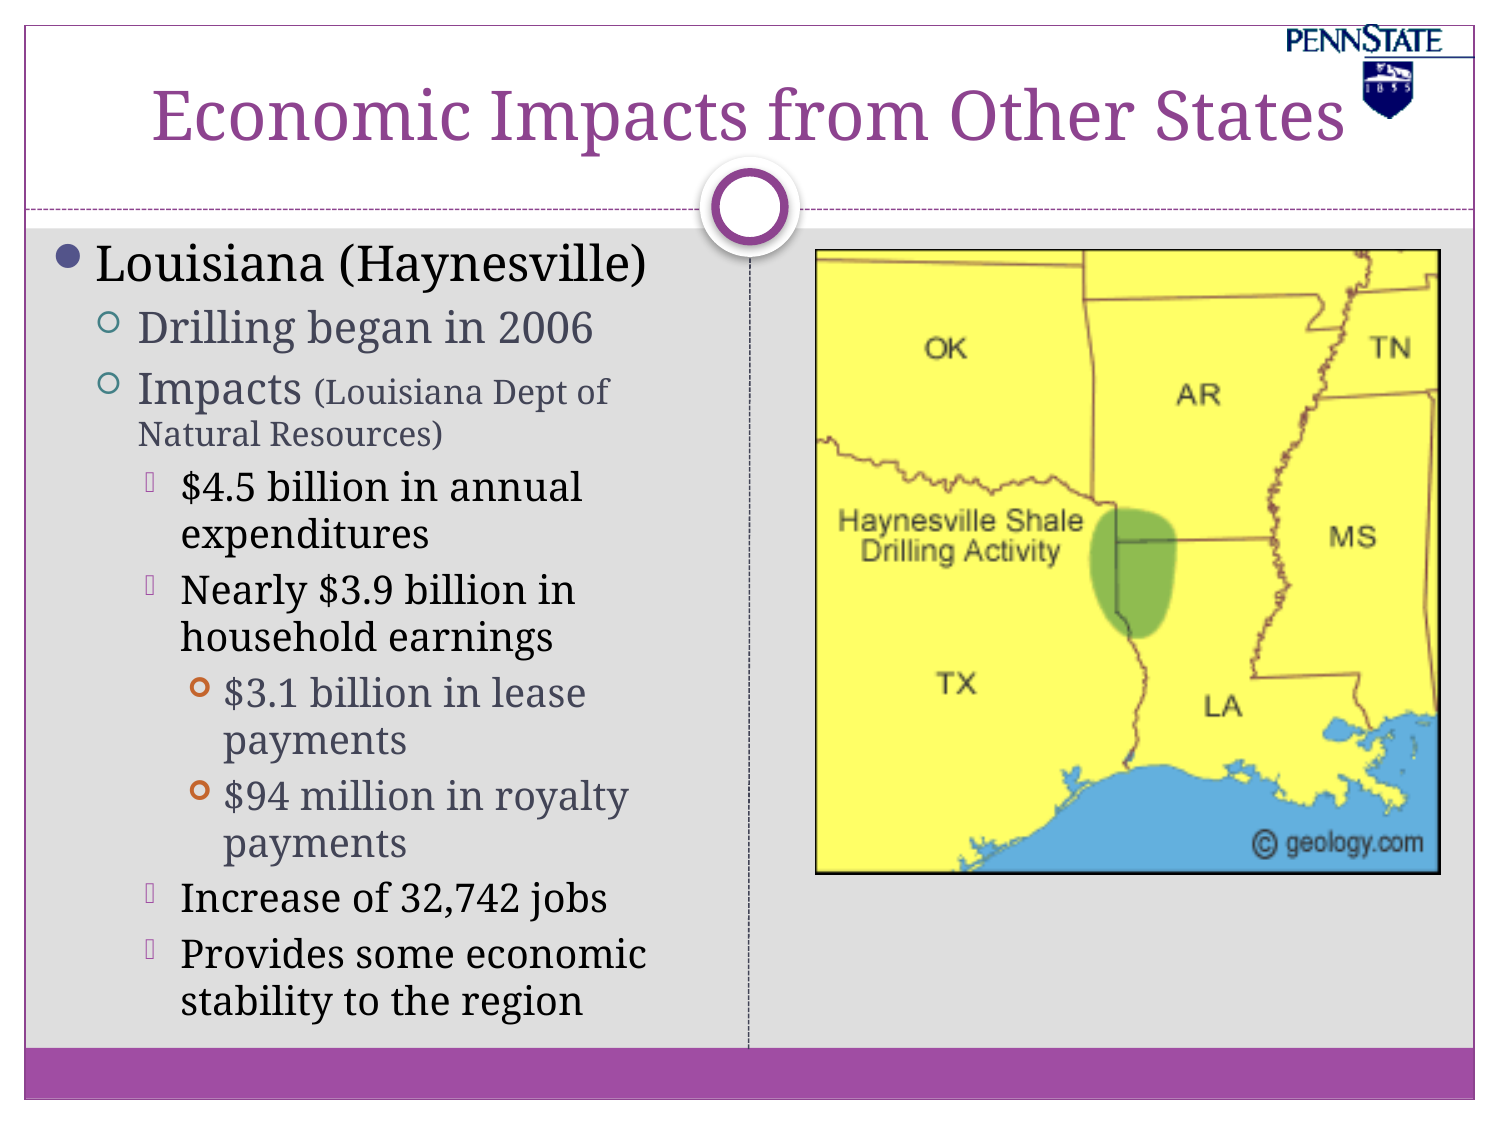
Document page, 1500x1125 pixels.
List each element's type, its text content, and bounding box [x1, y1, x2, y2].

title Economic Impacts from Other States [49, 37, 1450, 162]
picture [1287, 24, 1475, 119]
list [815, 249, 1441, 876]
list Louisiana (Haynesville) Drilling began in 2006 Impacts (Louisiana Dept of Natural Resources) $4.5 billion in annual expenditures Nearly $3.9 billion in household earnings $3.1 billion in lease payments $94 million in royalty payments Increase of 32,742 jobs Provides some economic stability to the region [37, 224, 750, 1038]
